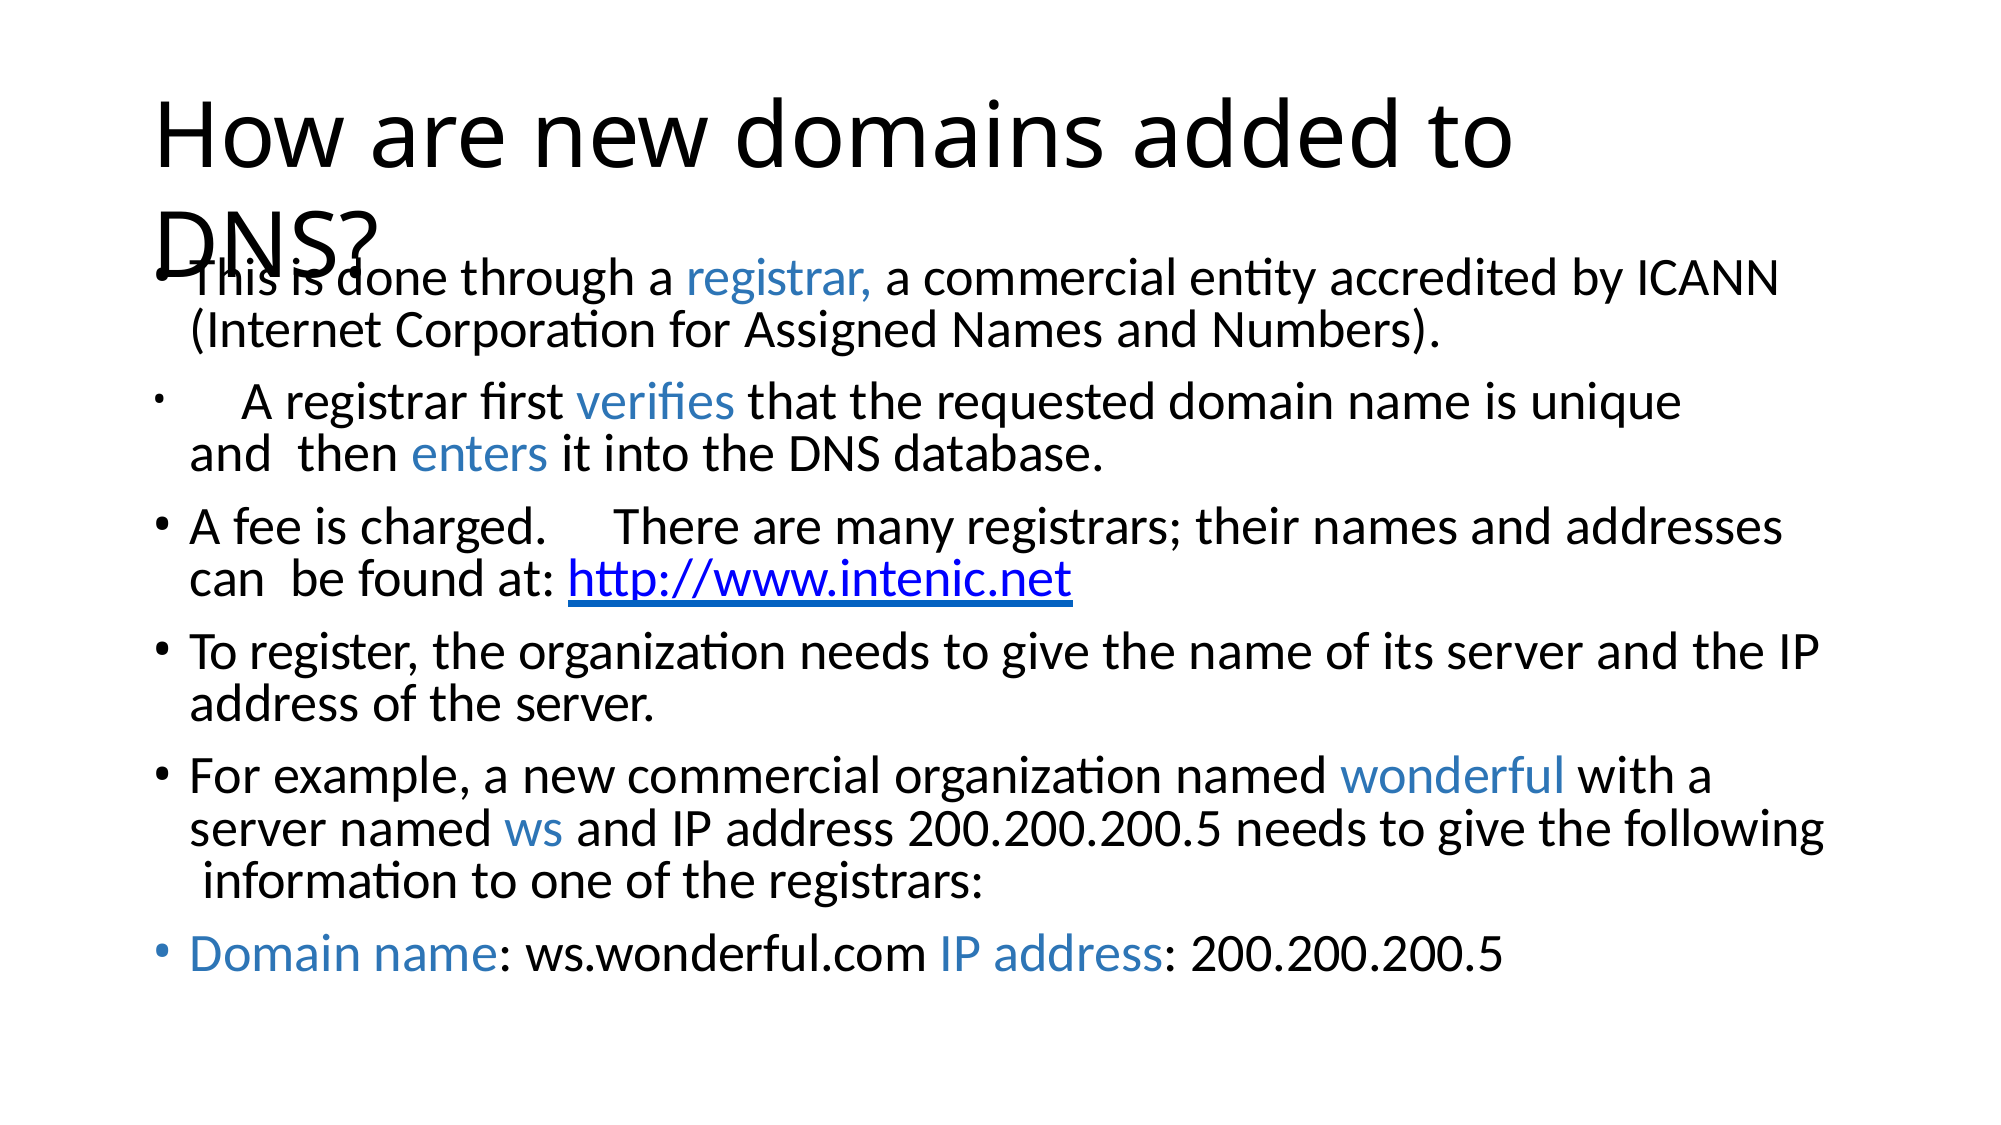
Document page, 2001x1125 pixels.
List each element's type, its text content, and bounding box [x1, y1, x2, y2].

title How are new domains added to DNS? [150, 73, 1547, 238]
text_box This is done through a registrar, a commercial entity accredited by ICANN (Internet Corporation for Assigned Names and Numbers). A registrar first verifies that the requested domain name is unique and then enters it into the DNS database. A fee is charged. There are many registrars; their names and addresses can be found at: http://www.intenic.net To register, the organization needs to give the name of its server and the IP address of the server. For example, a new commercial organization named wonderful with a server named ws and IP address 200.200.200.5 needs to give the following information to one of the registrars: Domain name: ws.wonderful.com IP address: 200.200.200.5 [150, 238, 1842, 983]
